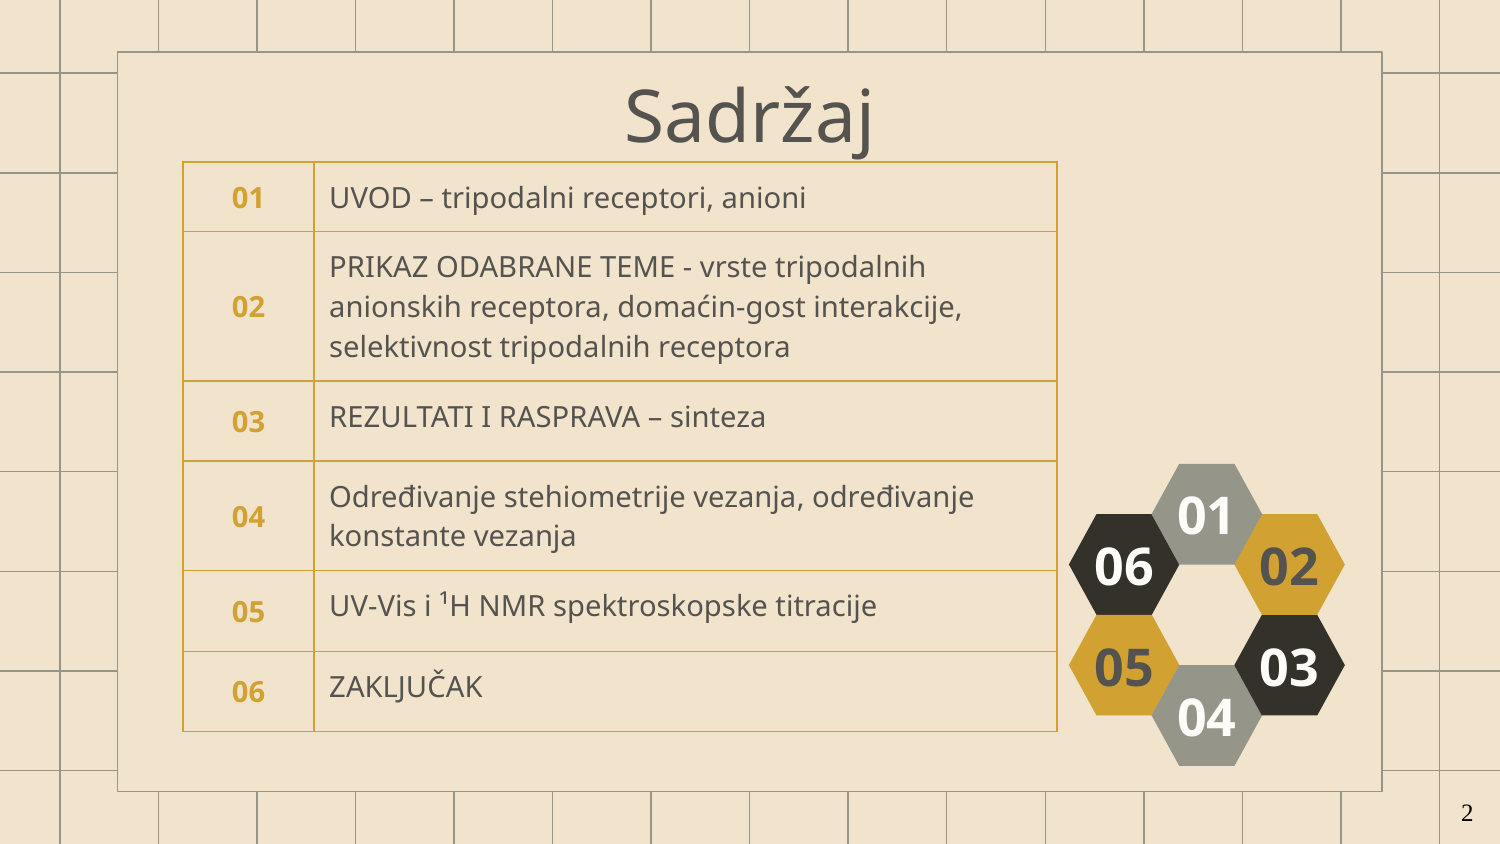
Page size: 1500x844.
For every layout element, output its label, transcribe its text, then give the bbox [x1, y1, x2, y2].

text_box 2 [1446, 788, 1489, 834]
table_cell 04 [184, 462, 313, 570]
title Sadržaj [116, 54, 1383, 152]
table_cell ZAKLJUČAK [315, 652, 1056, 731]
table_cell UV-Vis i ¹H NMR spektroskopske titracije [315, 571, 1056, 651]
table_header UVOD – tripodalni receptori, anioni [315, 163, 1056, 231]
table_header 01 [184, 163, 313, 231]
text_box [1068, 463, 1346, 767]
table_cell REZULTATI I RASPRAVA – sinteza [315, 382, 1056, 460]
table_cell 02 [184, 232, 313, 380]
text_box [116, 152, 1383, 219]
table_cell PRIKAZ ODABRANE TEME - vrste tripodalnih anionskih receptora, domaćin-gost interakcije, selektivnost tripodalnih receptora [315, 232, 1056, 380]
table_cell 06 [184, 652, 313, 731]
table_cell Određivanje stehiometrije vezanja, određivanje konstante vezanja [315, 462, 1056, 570]
table_cell 05 [184, 571, 313, 651]
table_cell 03 [184, 382, 313, 460]
